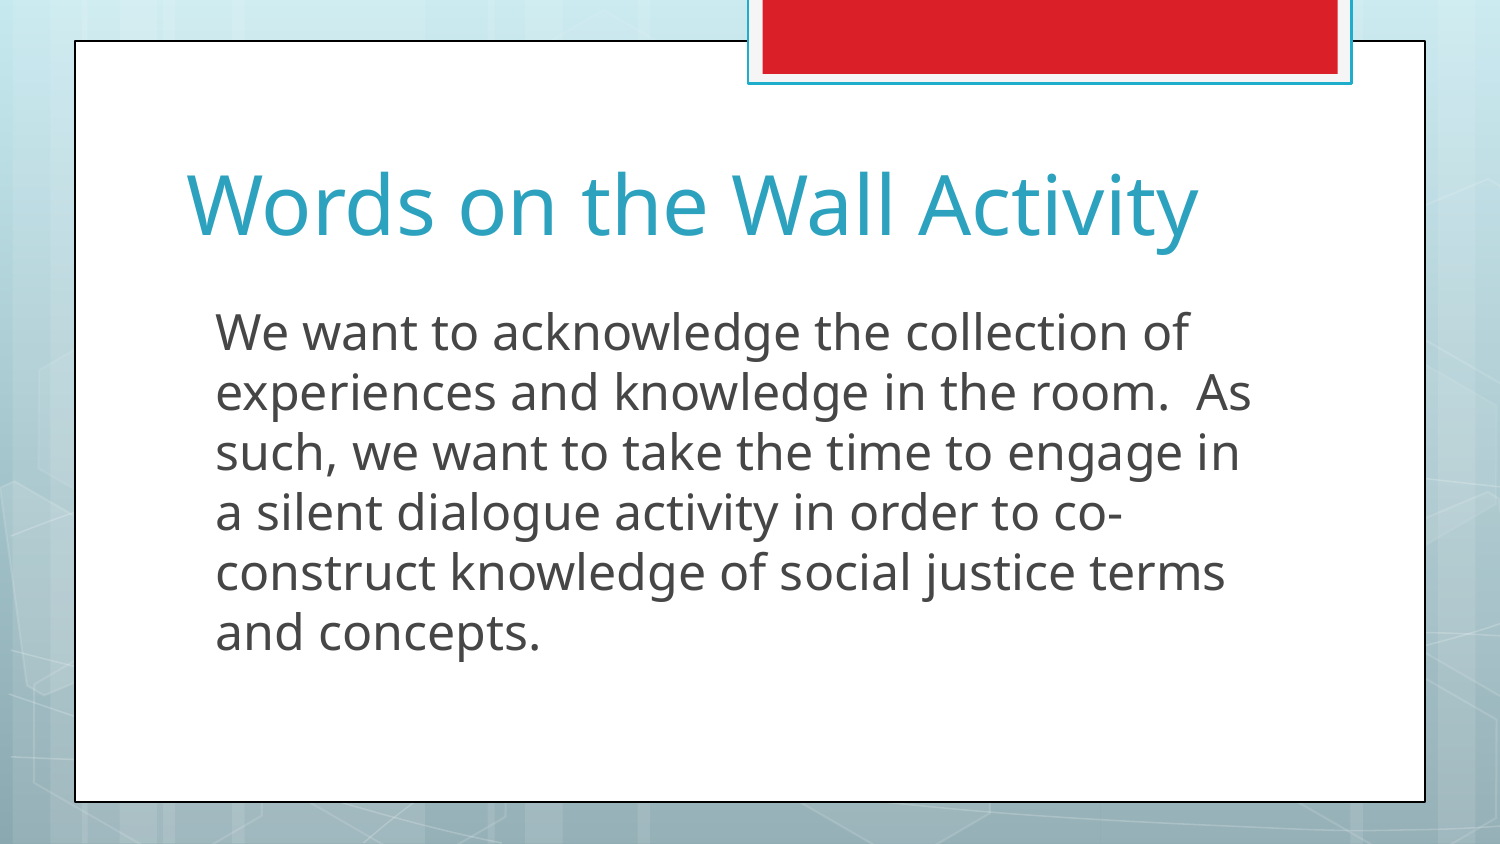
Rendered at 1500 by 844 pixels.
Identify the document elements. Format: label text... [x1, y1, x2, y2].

title Words on the Wall Activity [171, 126, 1324, 268]
list We want to acknowledge the collection of experiences and knowledge in the room. As such, we want to take the time to engage in a silent dialogue activity in order to co-construct knowledge of social justice terms and concepts. [171, 285, 1283, 718]
